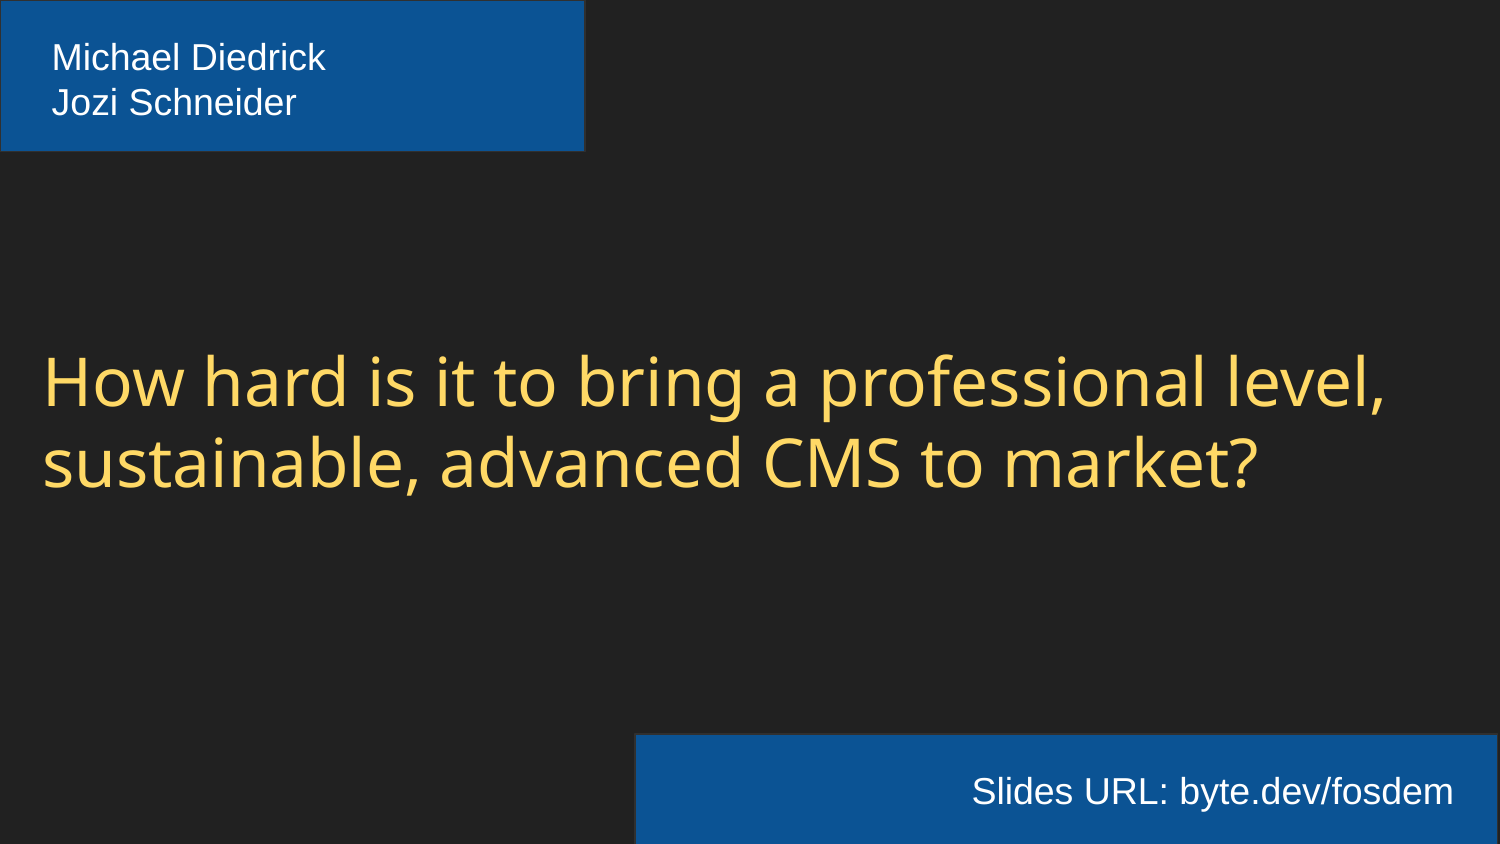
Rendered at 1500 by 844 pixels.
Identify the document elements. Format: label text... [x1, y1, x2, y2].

text_box [635, 734, 1498, 844]
title How hard is it to bring a professional level, sustainable, advanced CMS to market? [27, 323, 1473, 520]
text_box Slides URL: byte.dev/fosdem [923, 752, 1470, 828]
text_box [0, 0, 586, 152]
text_box Michael Diedrick Jozi Schneider [36, 18, 342, 139]
